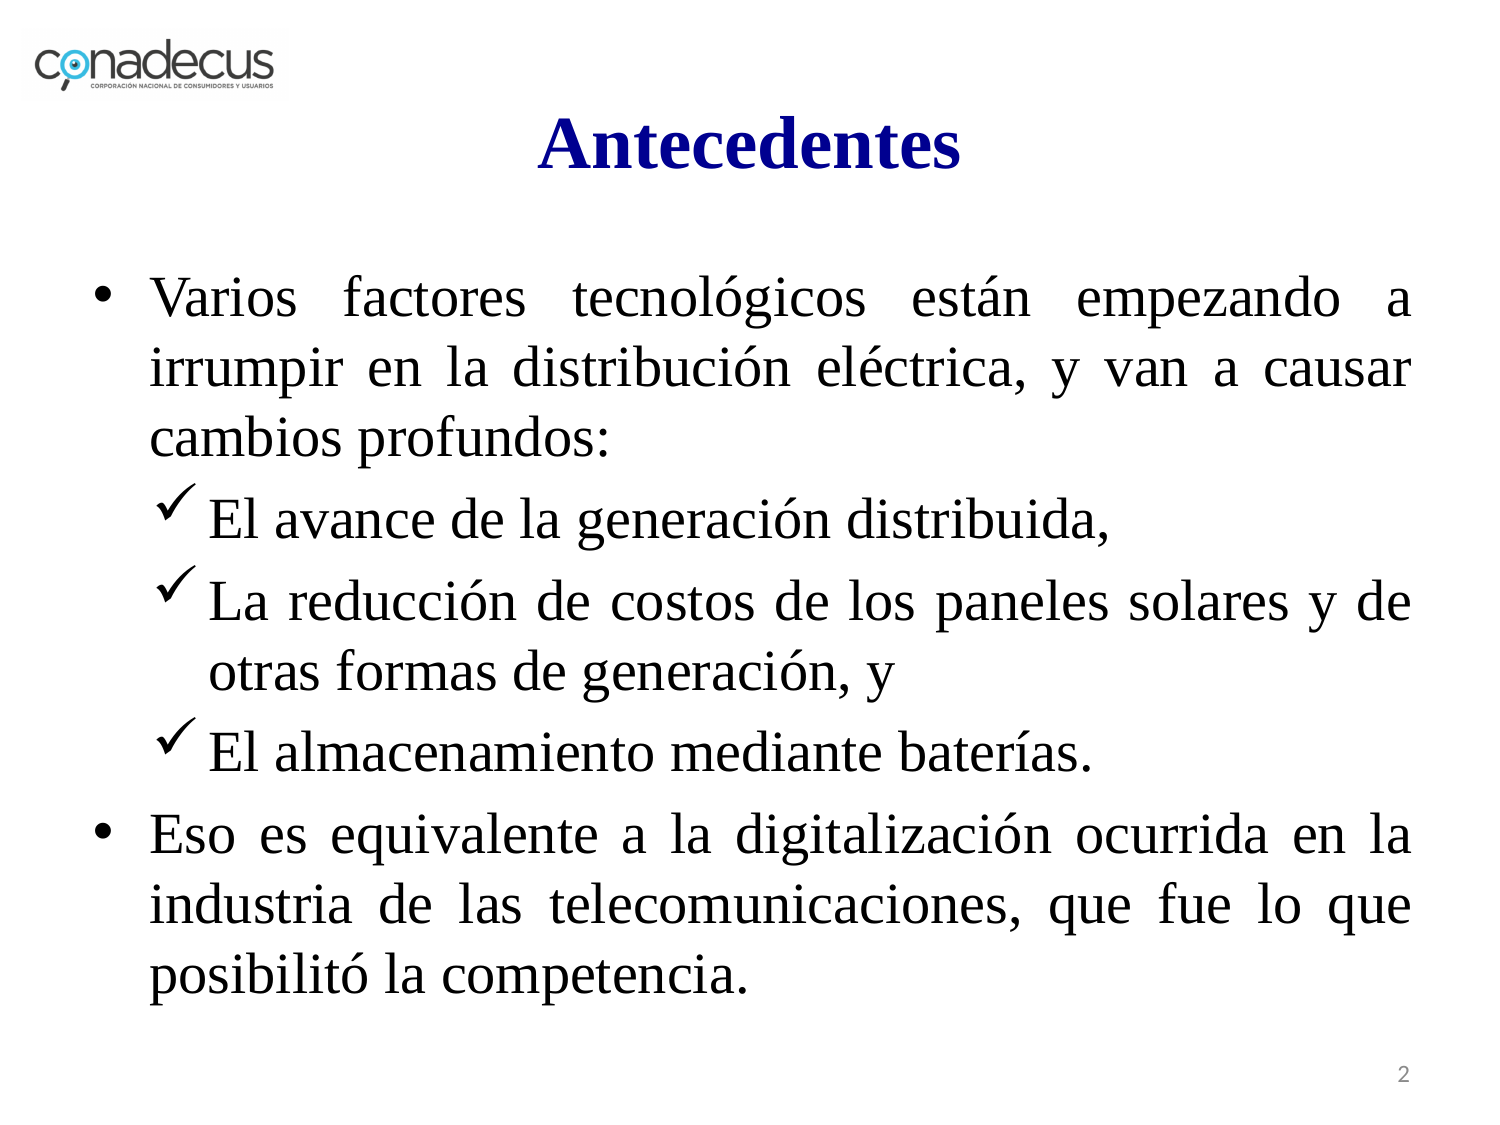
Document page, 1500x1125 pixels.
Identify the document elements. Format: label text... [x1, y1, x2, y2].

list Varios factores tecnológicos están empezando a irrumpir en la distribución eléctrica, y van a causar cambios profundos: El avance de la generación distribuida, La reducción de costos de los paneles solares y de otras formas de generación, y El almacenamiento mediante baterías. Eso es equivalente a la digitalización ocurrida en la industria de las telecomunicaciones, que fue lo que posibilitó la competencia. [77, 251, 1428, 994]
slide_number 2 [1074, 1042, 1425, 1103]
picture [21, 28, 289, 101]
title Antecedentes [75, 45, 1425, 233]
